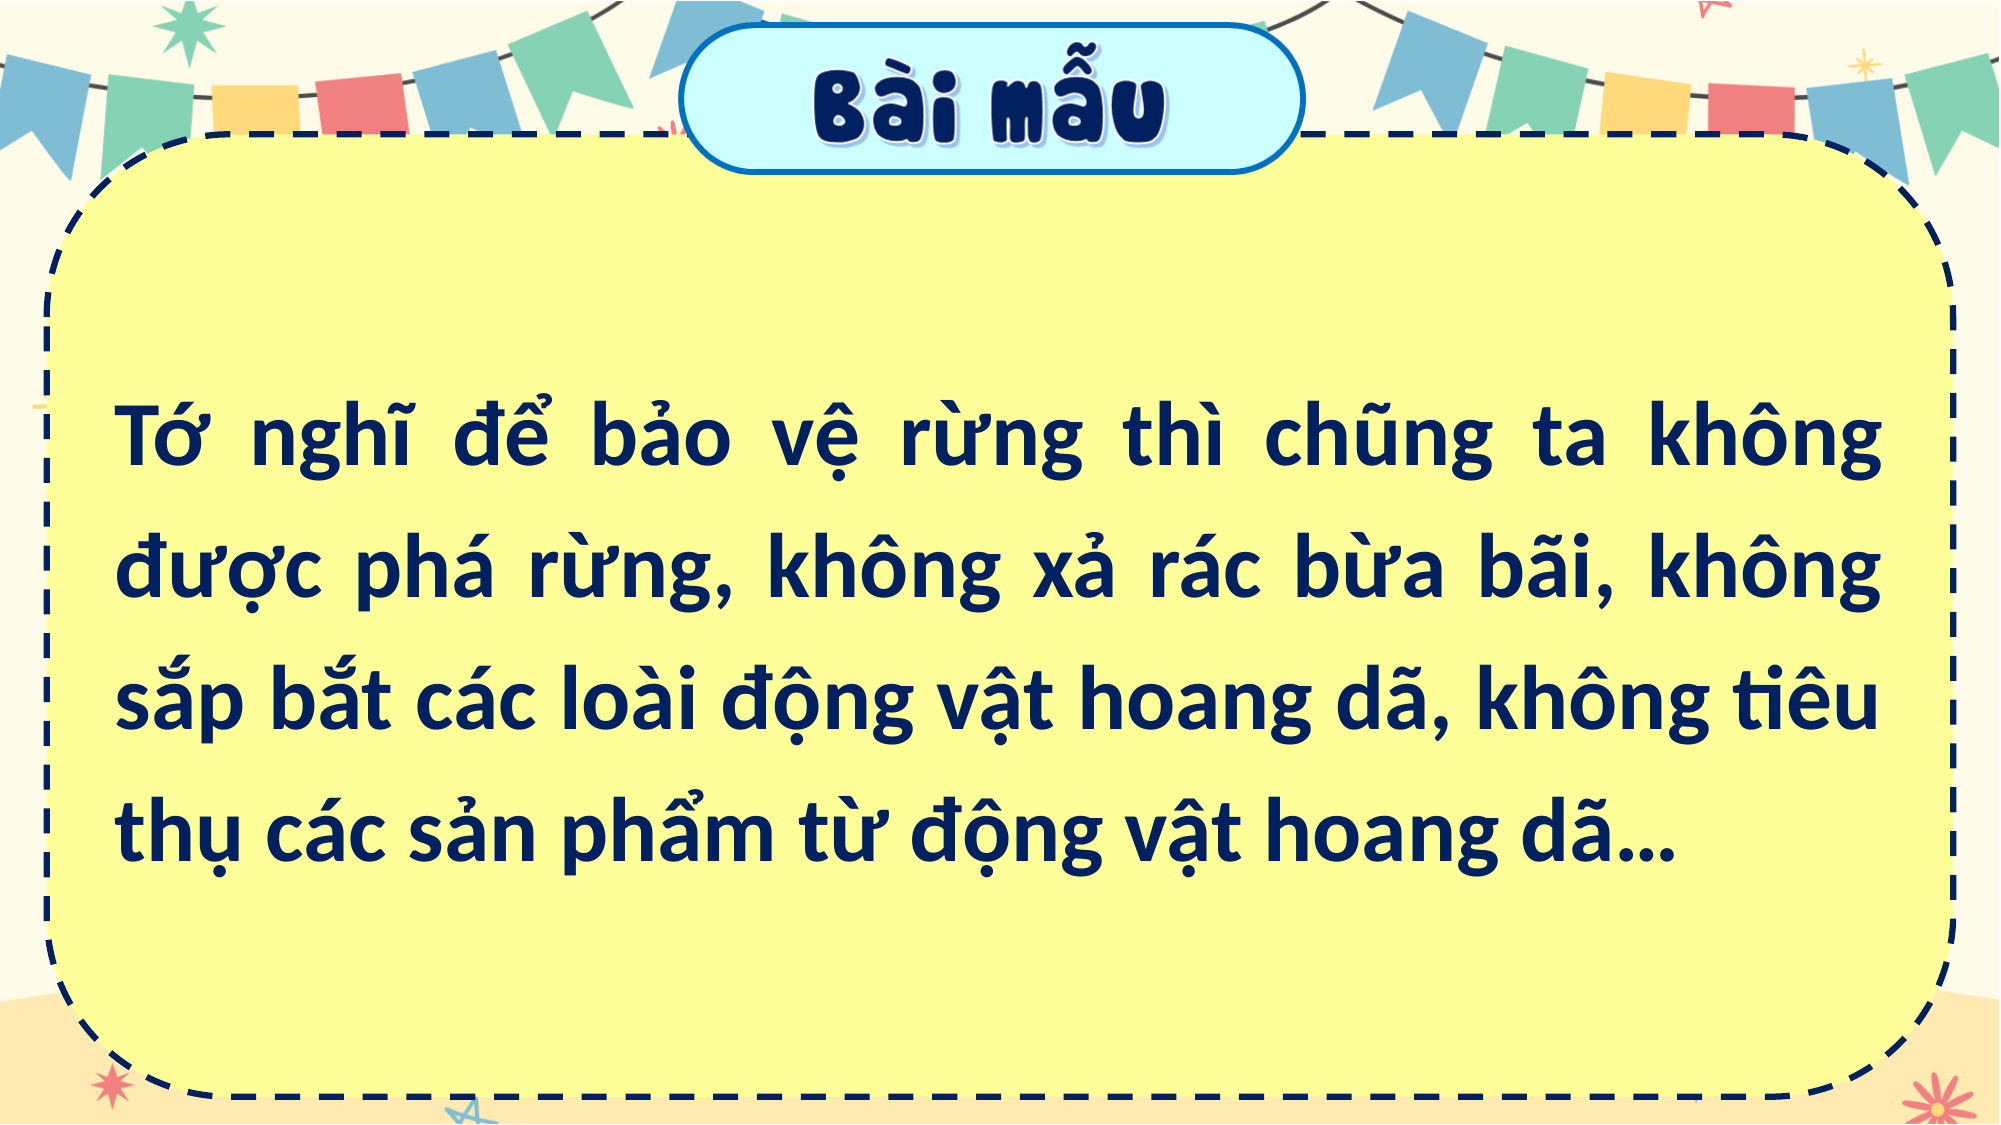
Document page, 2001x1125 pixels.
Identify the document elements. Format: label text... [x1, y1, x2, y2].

picture [678, 22, 1306, 175]
text_box Tớ nghĩ để bảo vệ rừng thì chũng ta không được phá rừng, không xả rác bừa bãi, không sắp bắt các loài động vật hoang dã, không tiêu thụ các sản phẩm từ động vật hoang dã… [45, 133, 1955, 1098]
